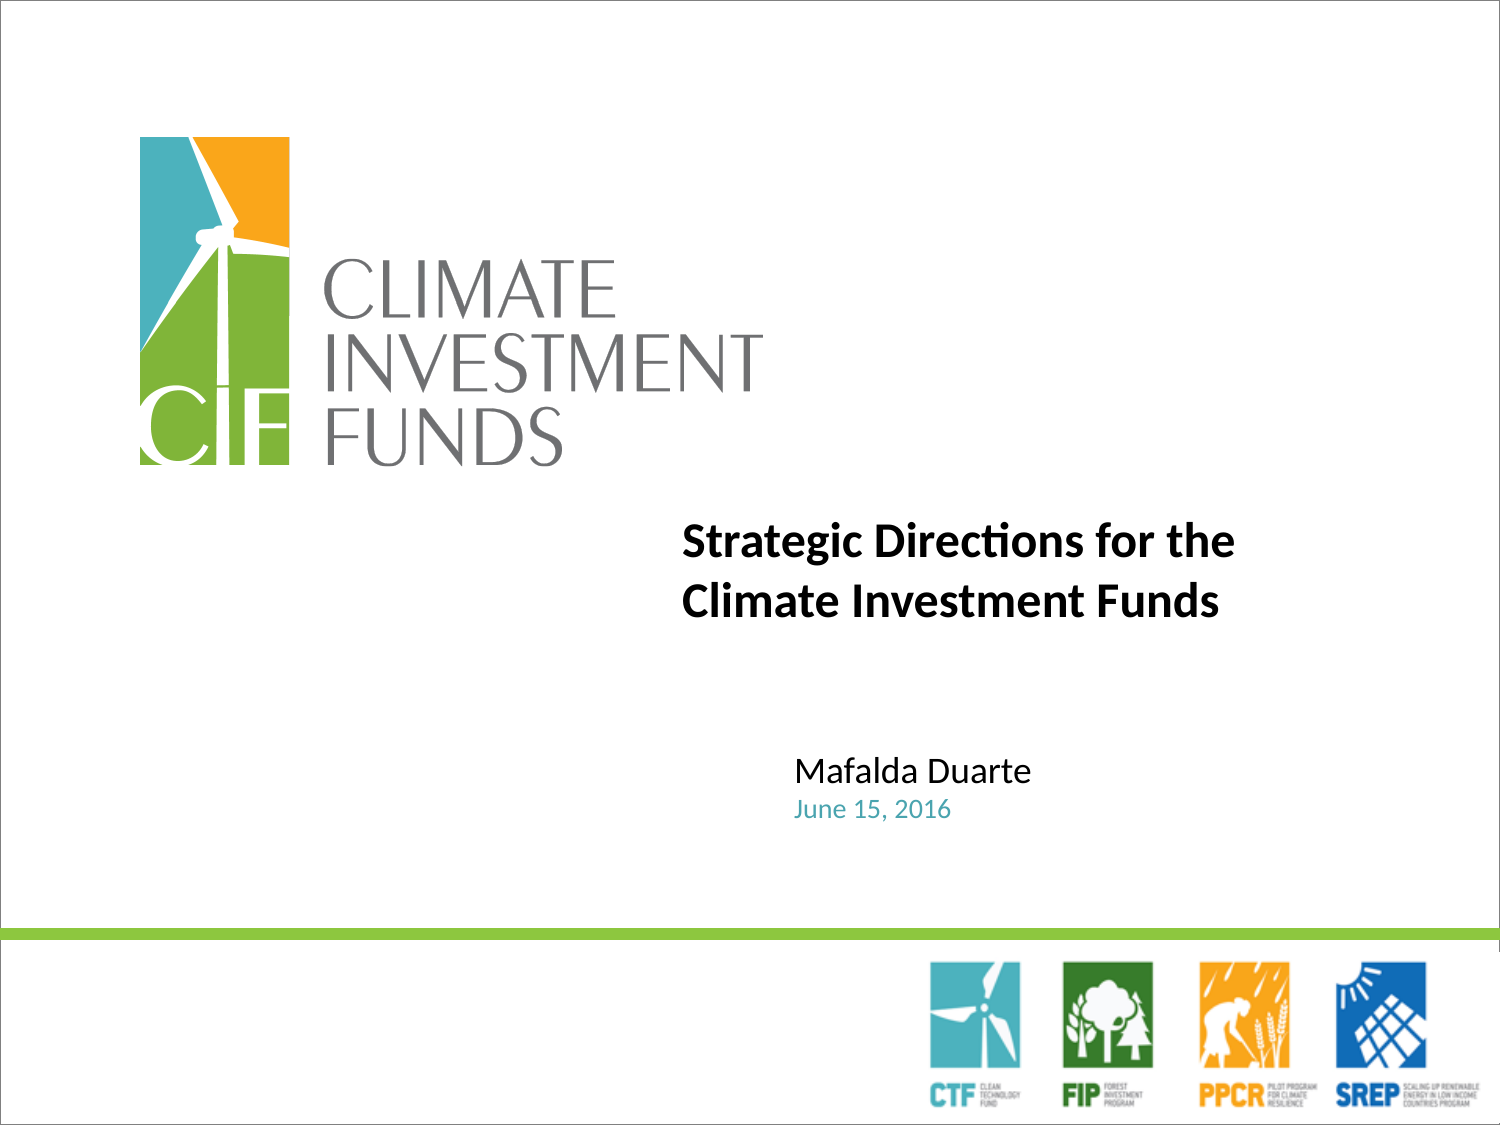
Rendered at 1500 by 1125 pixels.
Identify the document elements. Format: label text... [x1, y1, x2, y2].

subtitle Mafalda Duarte June 15, 2016 [779, 738, 1188, 870]
title Strategic Directions for the Climate Investment Funds [667, 500, 1275, 726]
picture [0, 928, 1500, 940]
picture [140, 137, 763, 467]
picture [879, 951, 1500, 1123]
